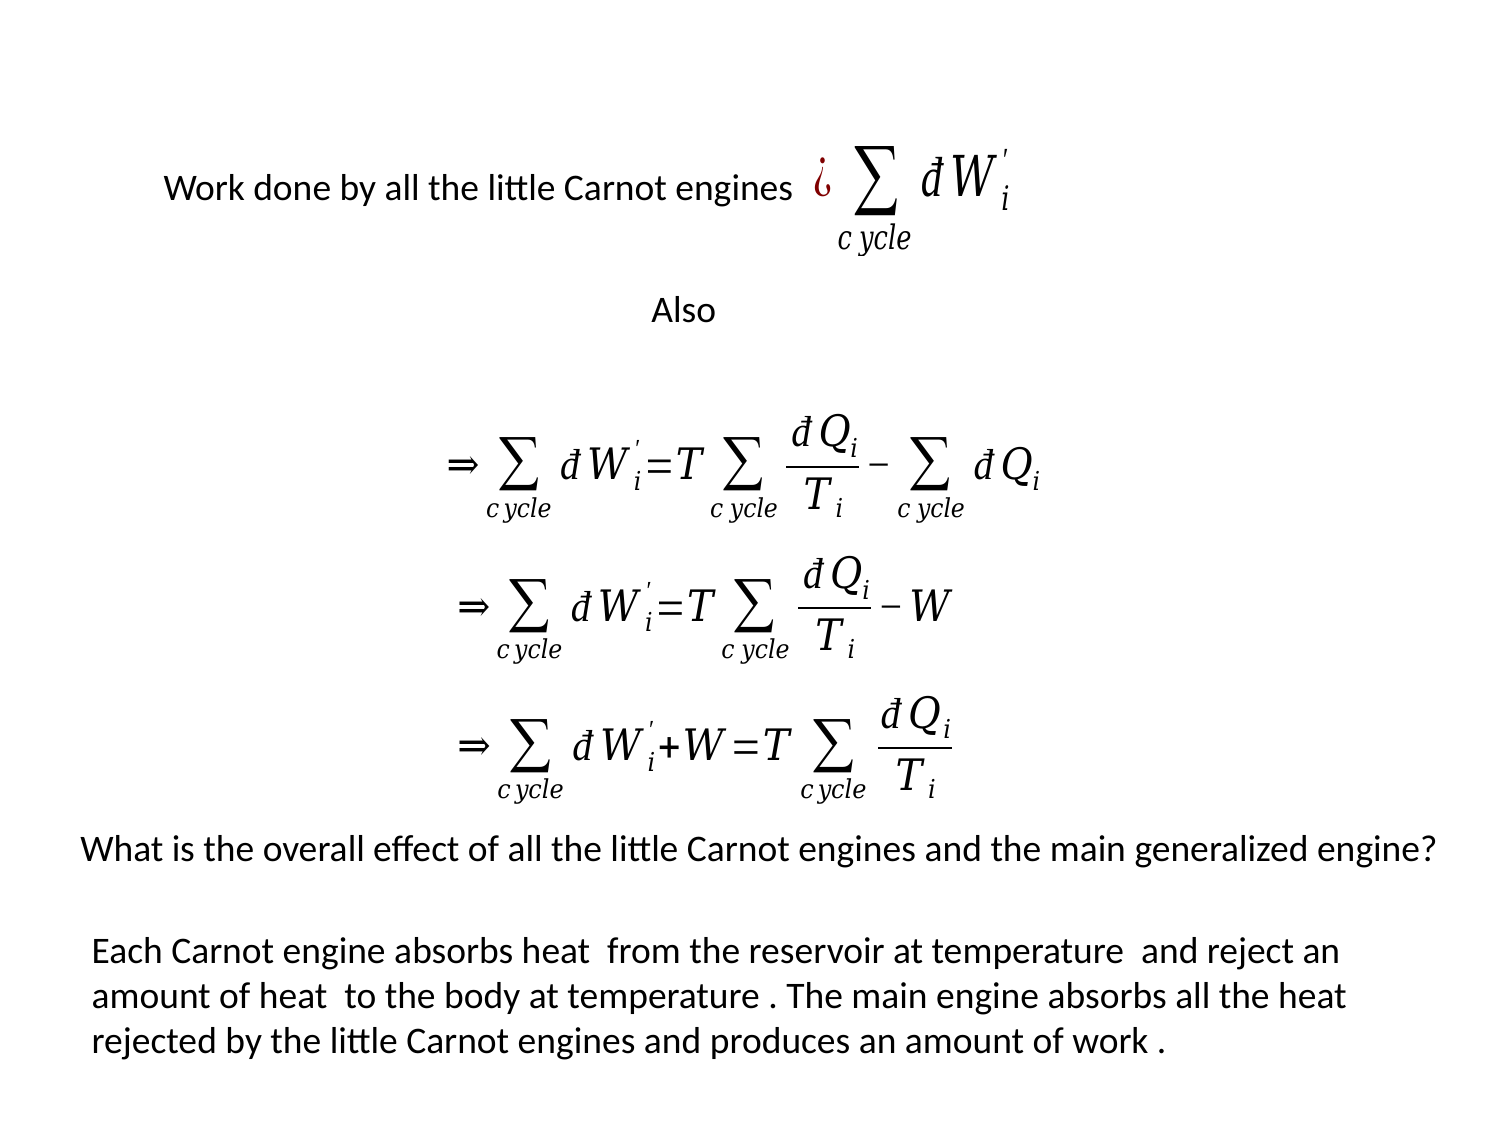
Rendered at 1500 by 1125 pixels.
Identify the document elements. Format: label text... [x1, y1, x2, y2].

text_box Work done by all the little Carnot engines [148, 155, 809, 216]
text_box What is the overall effect of all the little Carnot engines and the main generalized engine? [65, 816, 1455, 877]
